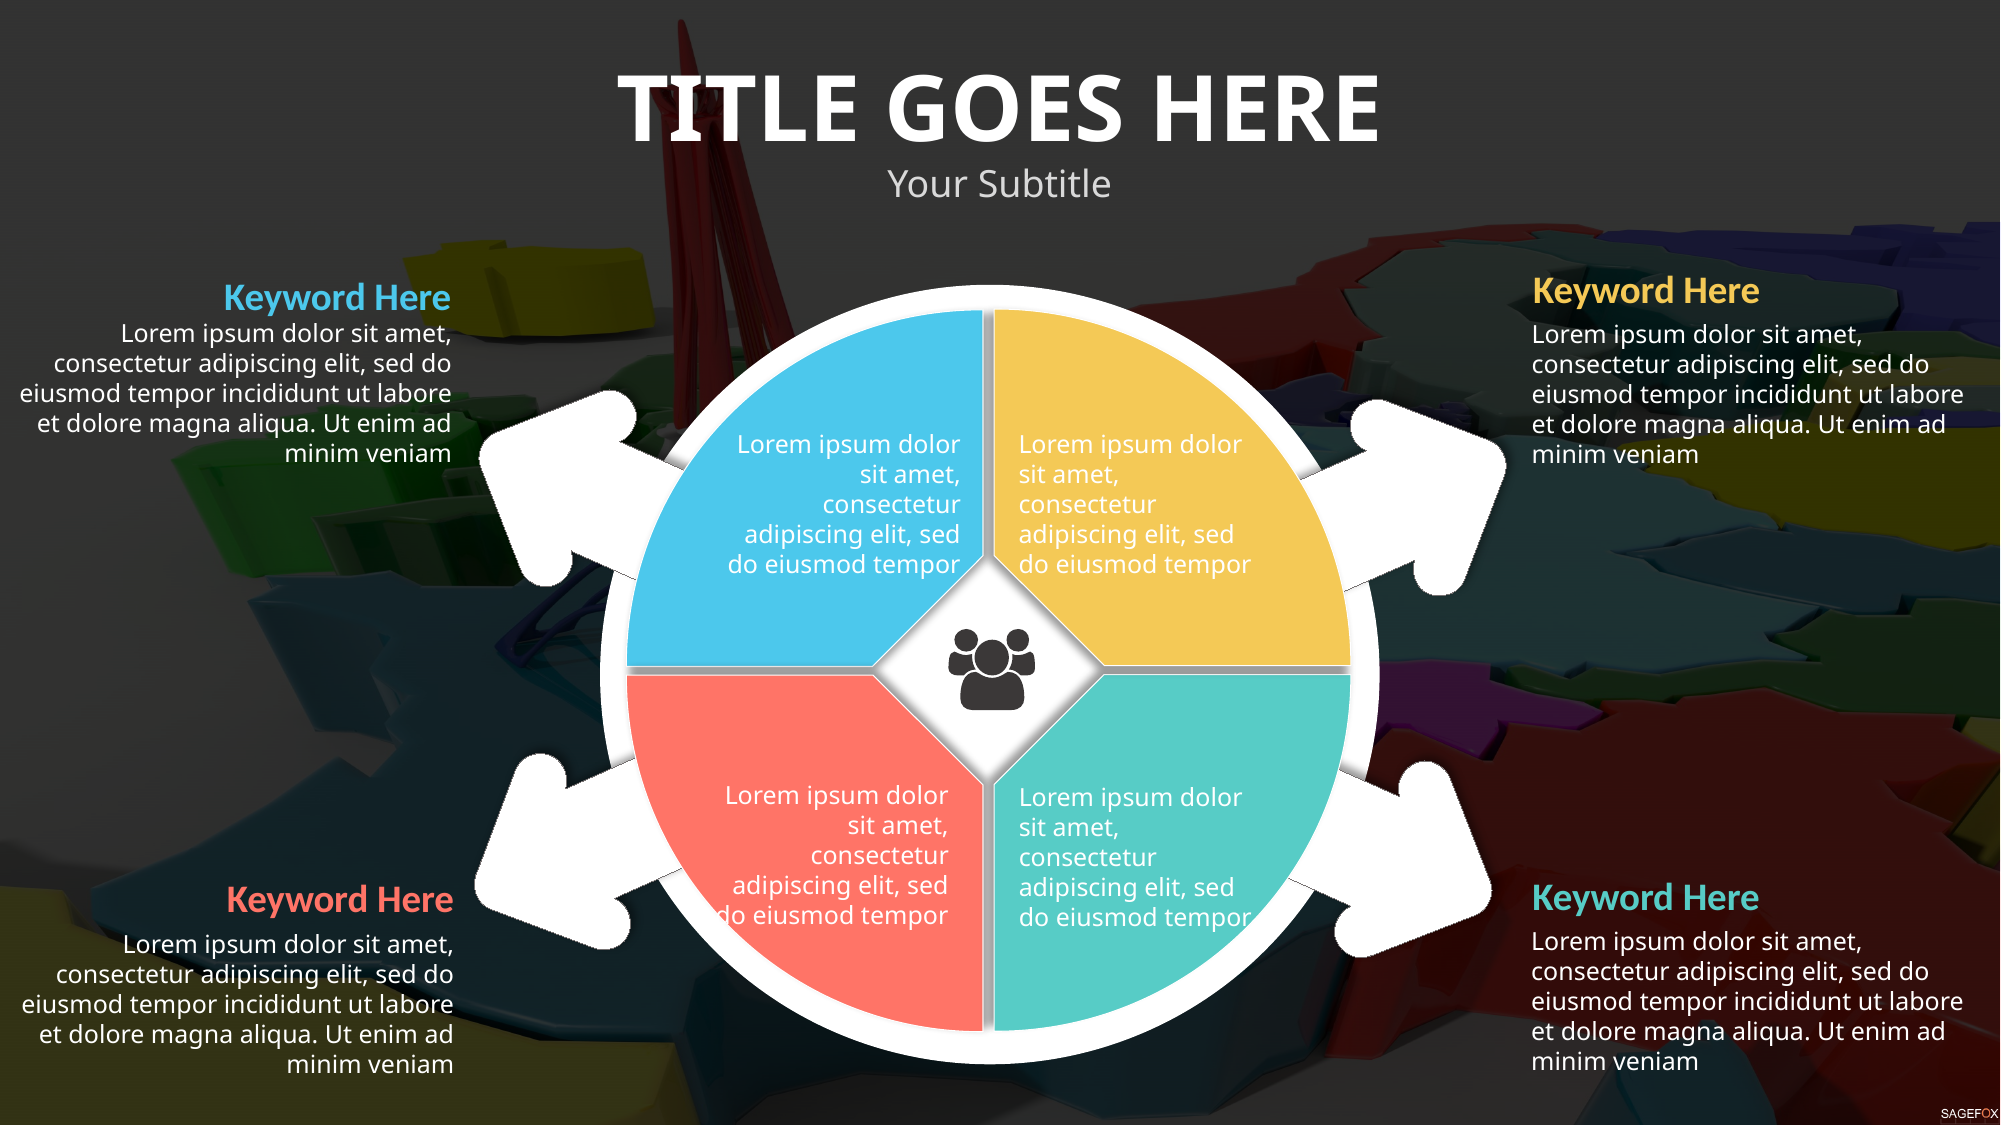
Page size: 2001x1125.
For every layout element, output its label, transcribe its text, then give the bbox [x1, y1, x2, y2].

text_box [1531, 871, 1982, 1108]
text_box [993, 307, 1352, 667]
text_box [1531, 264, 1982, 440]
text_box [625, 674, 985, 1033]
text_box [1290, 760, 1493, 958]
text_box [993, 673, 1352, 1033]
text_box TITLE GOES HERE Your Subtitle [548, 42, 1452, 212]
text_box [599, 570, 634, 760]
text_box [669, 283, 1318, 471]
text_box [948, 651, 1036, 711]
text_box [474, 753, 681, 950]
text_box [954, 628, 1009, 676]
text_box [1343, 584, 1381, 770]
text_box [17, 271, 453, 499]
text_box Lorem ipsum dolor sit amet, consectetur adipiscing elit, sed do eiusmod tempor [709, 780, 949, 930]
text_box Lorem ipsum dolor sit amet, consectetur adipiscing elit, sed do eiusmod tempor [1018, 429, 1259, 579]
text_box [20, 873, 456, 1111]
text_box Lorem ipsum dolor sit amet, consectetur adipiscing elit, sed do eiusmod tempor [721, 429, 961, 579]
text_box [625, 308, 985, 668]
picture [0, 0, 2001, 1125]
text_box [659, 873, 1315, 1066]
text_box Lorem ipsum dolor sit amet, consectetur adipiscing elit, sed do eiusmod tempor [1018, 781, 1259, 932]
text_box [1301, 399, 1507, 596]
text_box [478, 389, 683, 587]
text_box [888, 570, 1088, 770]
text_box [1006, 628, 1030, 652]
